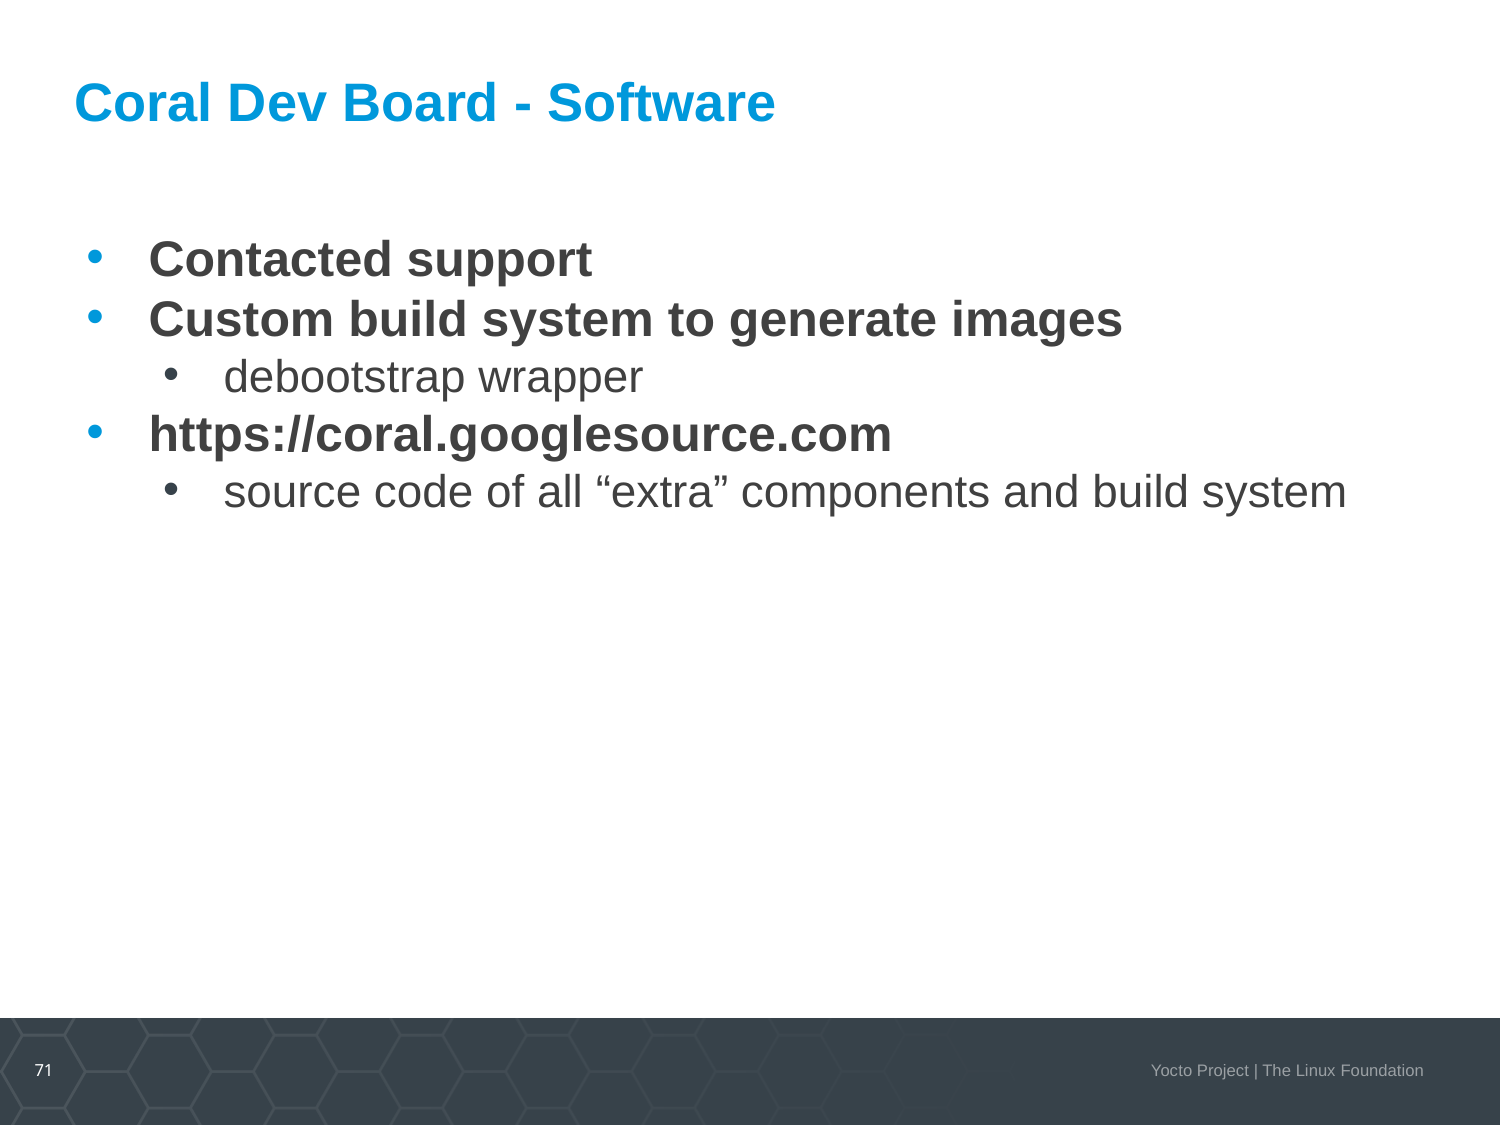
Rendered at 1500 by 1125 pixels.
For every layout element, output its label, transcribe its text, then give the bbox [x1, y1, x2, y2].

picture [0, 0, 1500, 1125]
list Contacted support Custom build system to generate images debootstrap wrapper https://coral.googlesource.com source code of all “extra” components and build system [73, 226, 1425, 970]
title Coral Dev Board - Software [74, 67, 1425, 213]
